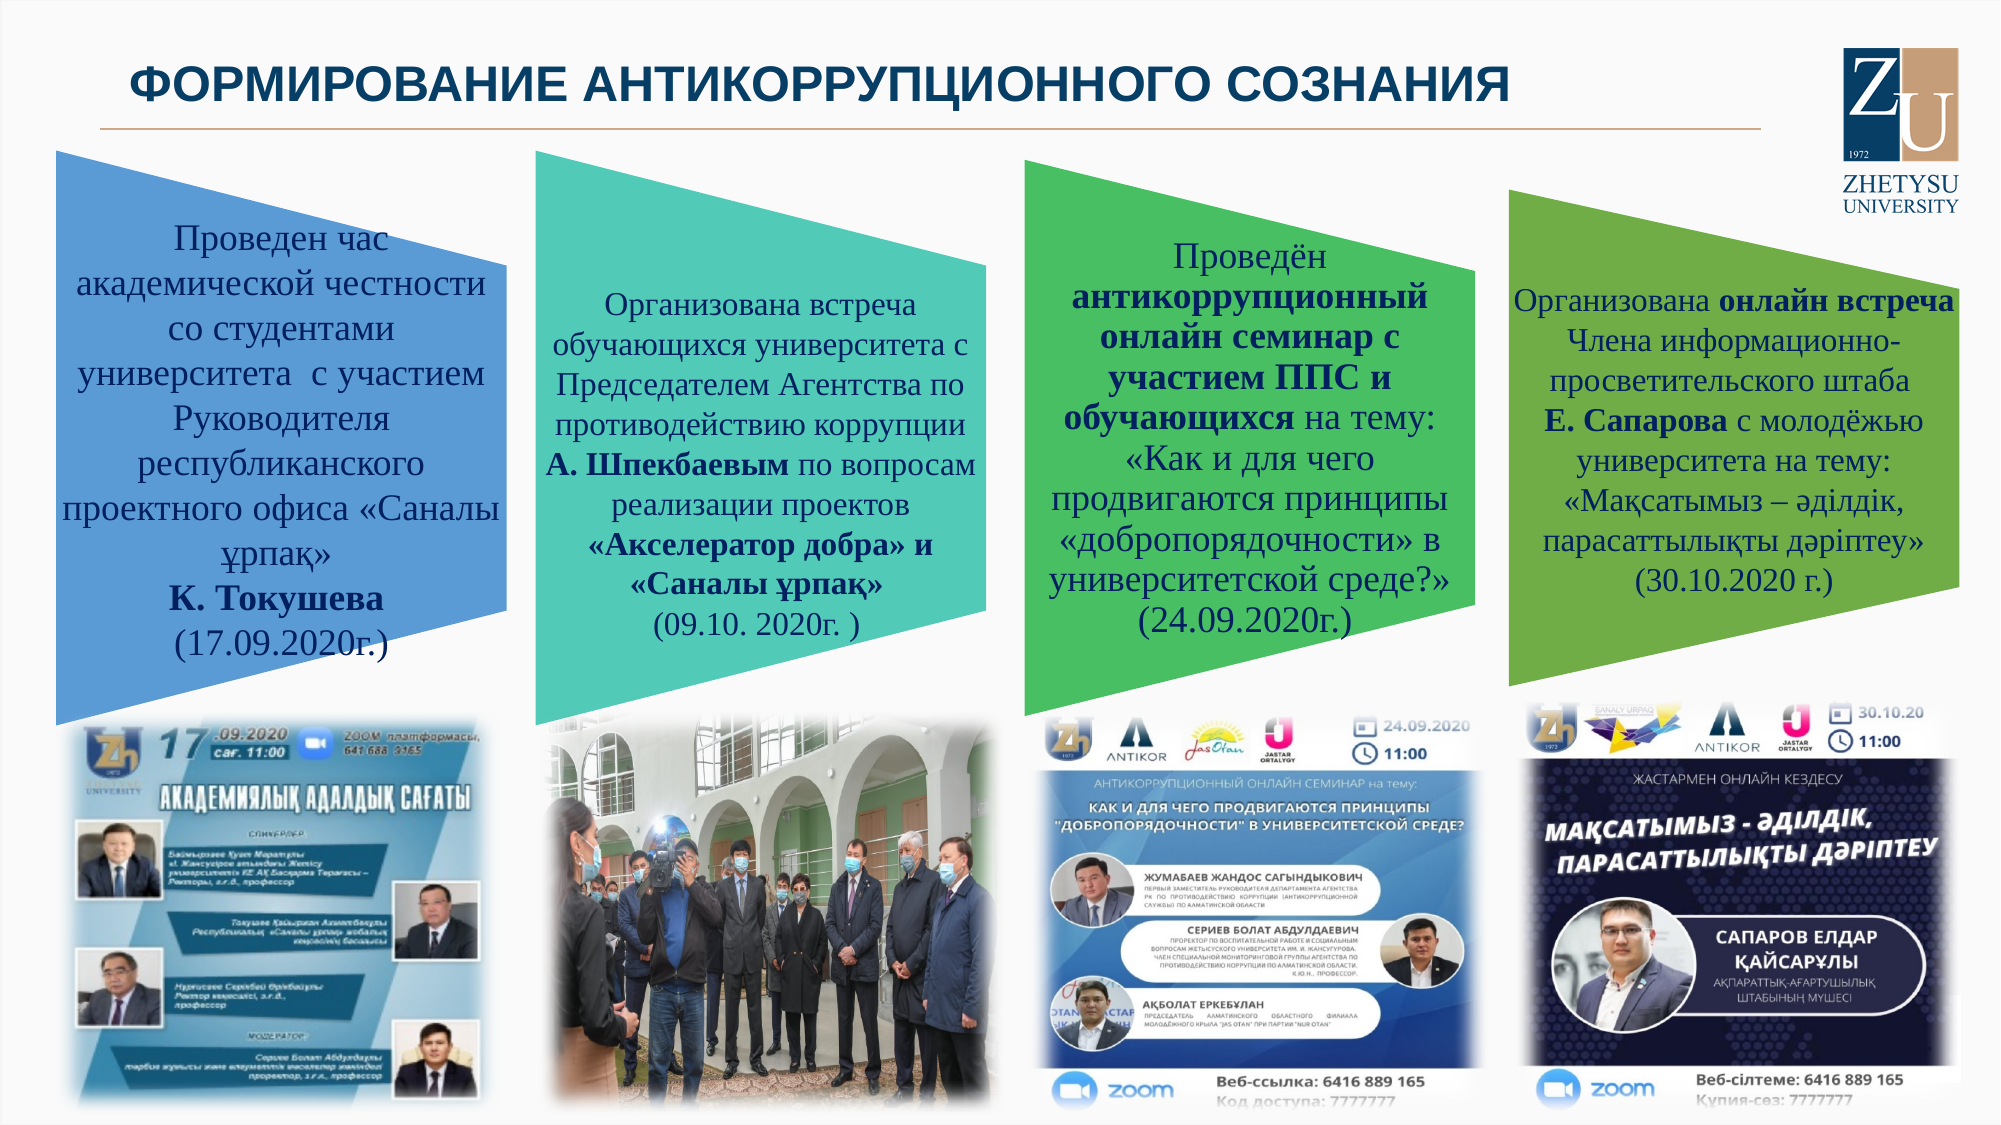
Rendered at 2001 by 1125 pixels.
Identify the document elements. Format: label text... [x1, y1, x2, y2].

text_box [55, 150, 1960, 726]
text_box ФОРМИРОВАНИЕ АНТИКОРРУПЦИОННОГО СОЗНАНИЯ [55, 44, 1800, 120]
picture [0, 0, 2001, 1125]
